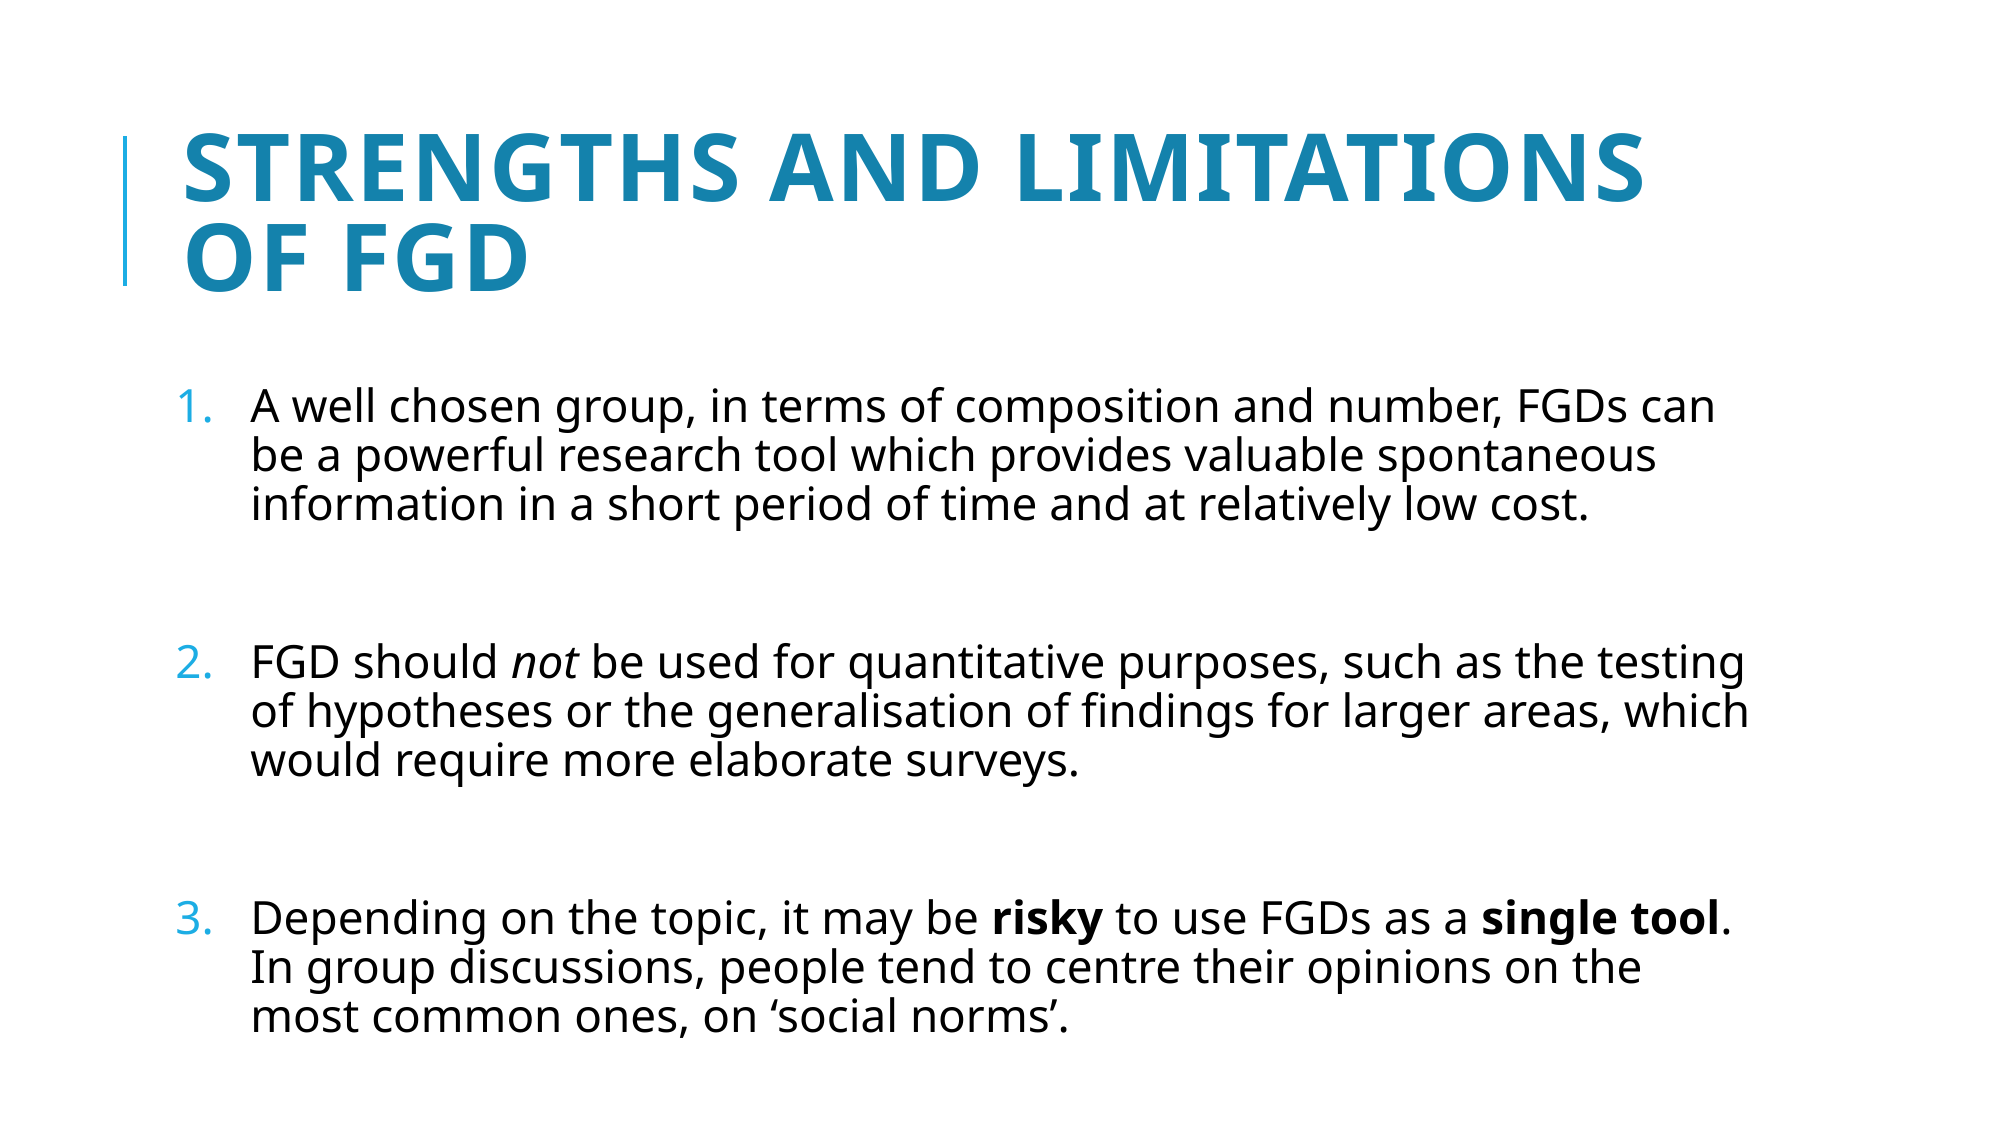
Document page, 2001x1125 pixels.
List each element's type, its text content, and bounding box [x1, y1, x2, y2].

title Strengths and limitations of FGD [168, 96, 1763, 342]
list A well chosen group, in terms of composition and number, FGDs can be a powerful research tool which provides valuable spontaneous information in a short period of time and at relatively low cost. FGD should not be used for quantitative purposes, such as the testing of hypotheses or the generalisation of findings for larger areas, which would require more elaborate surveys. Depending on the topic, it may be risky to use FGDs as a single tool. In group discussions, people tend to centre their opinions on the most common ones, on ‘social norms’. [168, 375, 1763, 1060]
